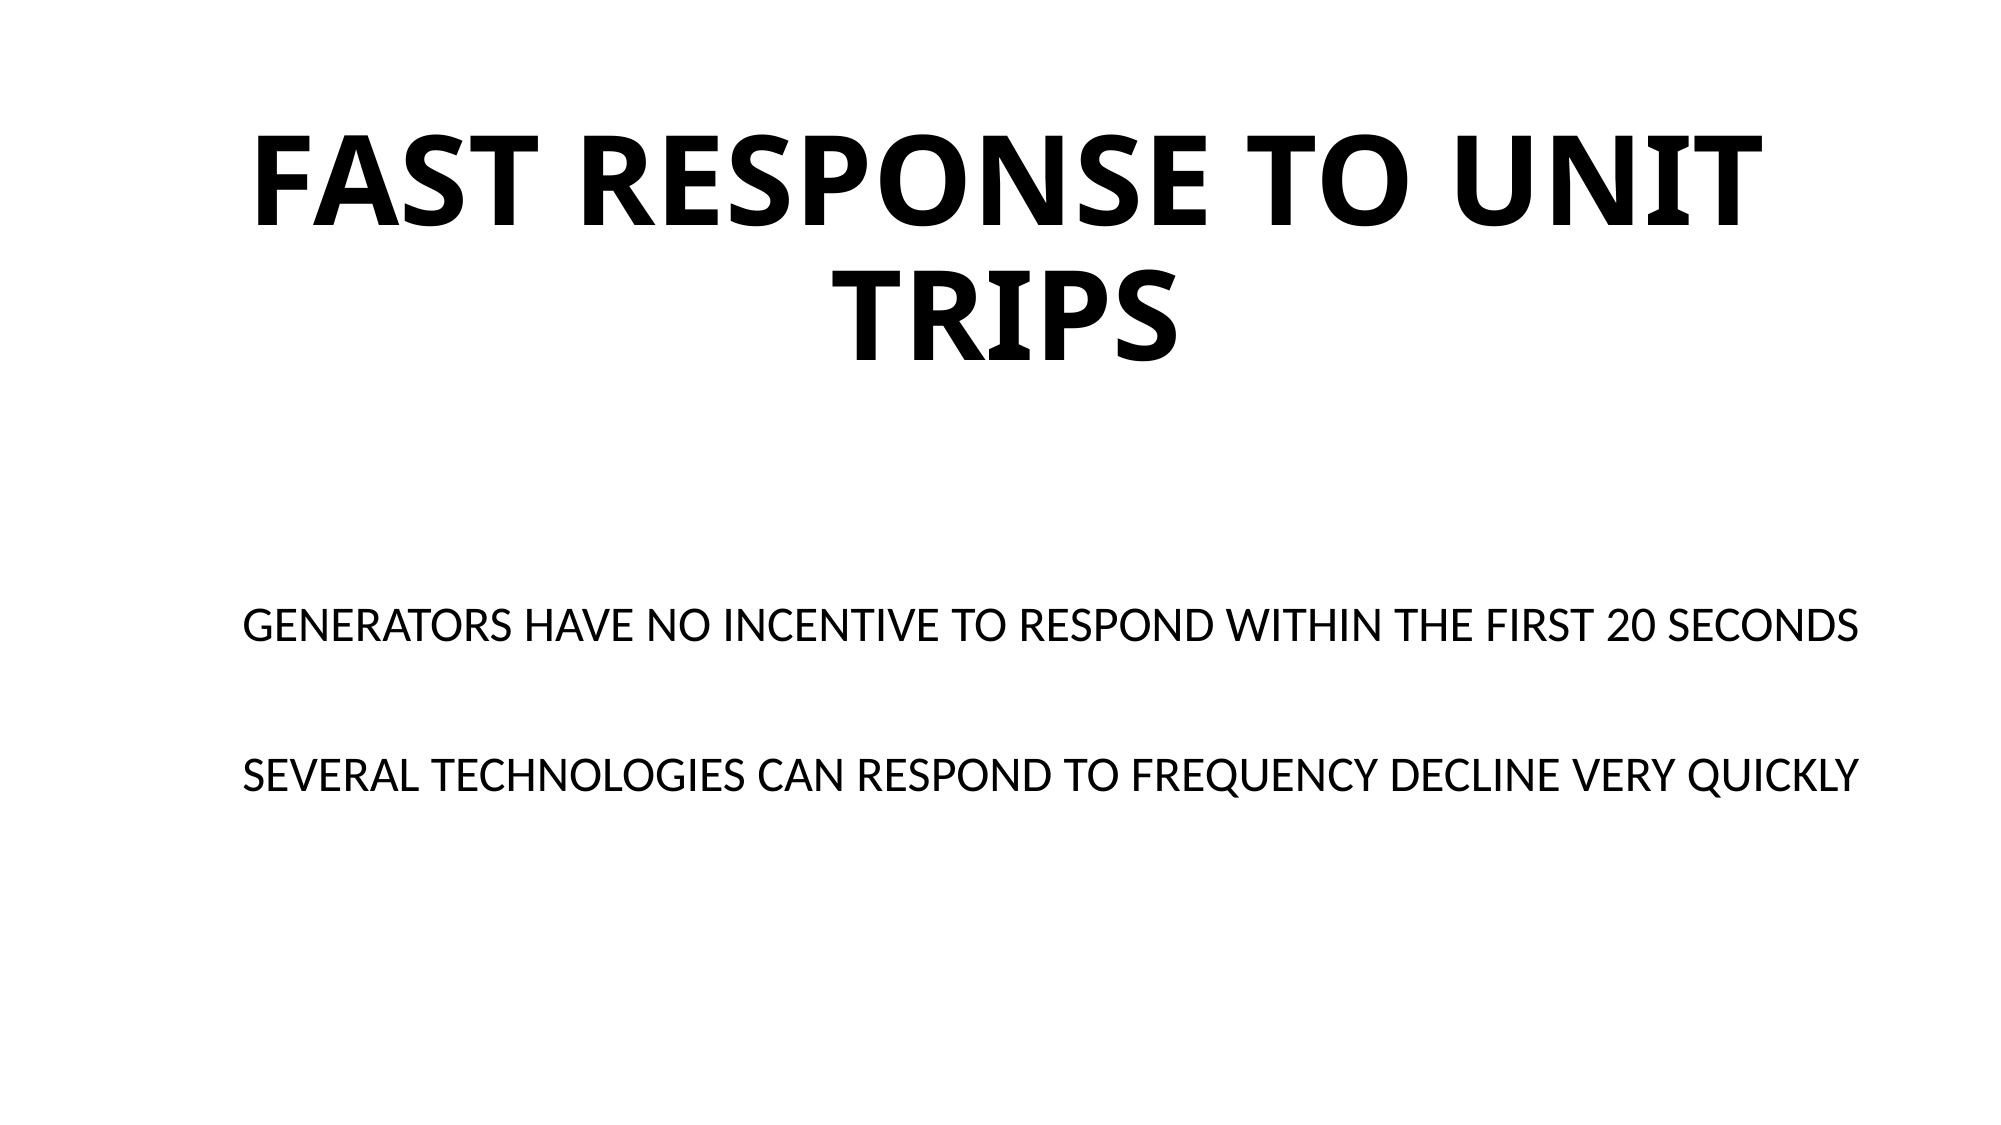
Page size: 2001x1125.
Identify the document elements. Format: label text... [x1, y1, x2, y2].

subtitle GENERATORS HAVE NO INCENTIVE TO RESPOND WITHIN THE FIRST 20 SECONDS SEVERAL TECHNOLOGIES CAN RESPOND TO FREQUENCY DECLINE VERY QUICKLY [160, 590, 1942, 863]
title FAST RESPONSE TO UNIT TRIPS [176, 184, 1837, 396]
